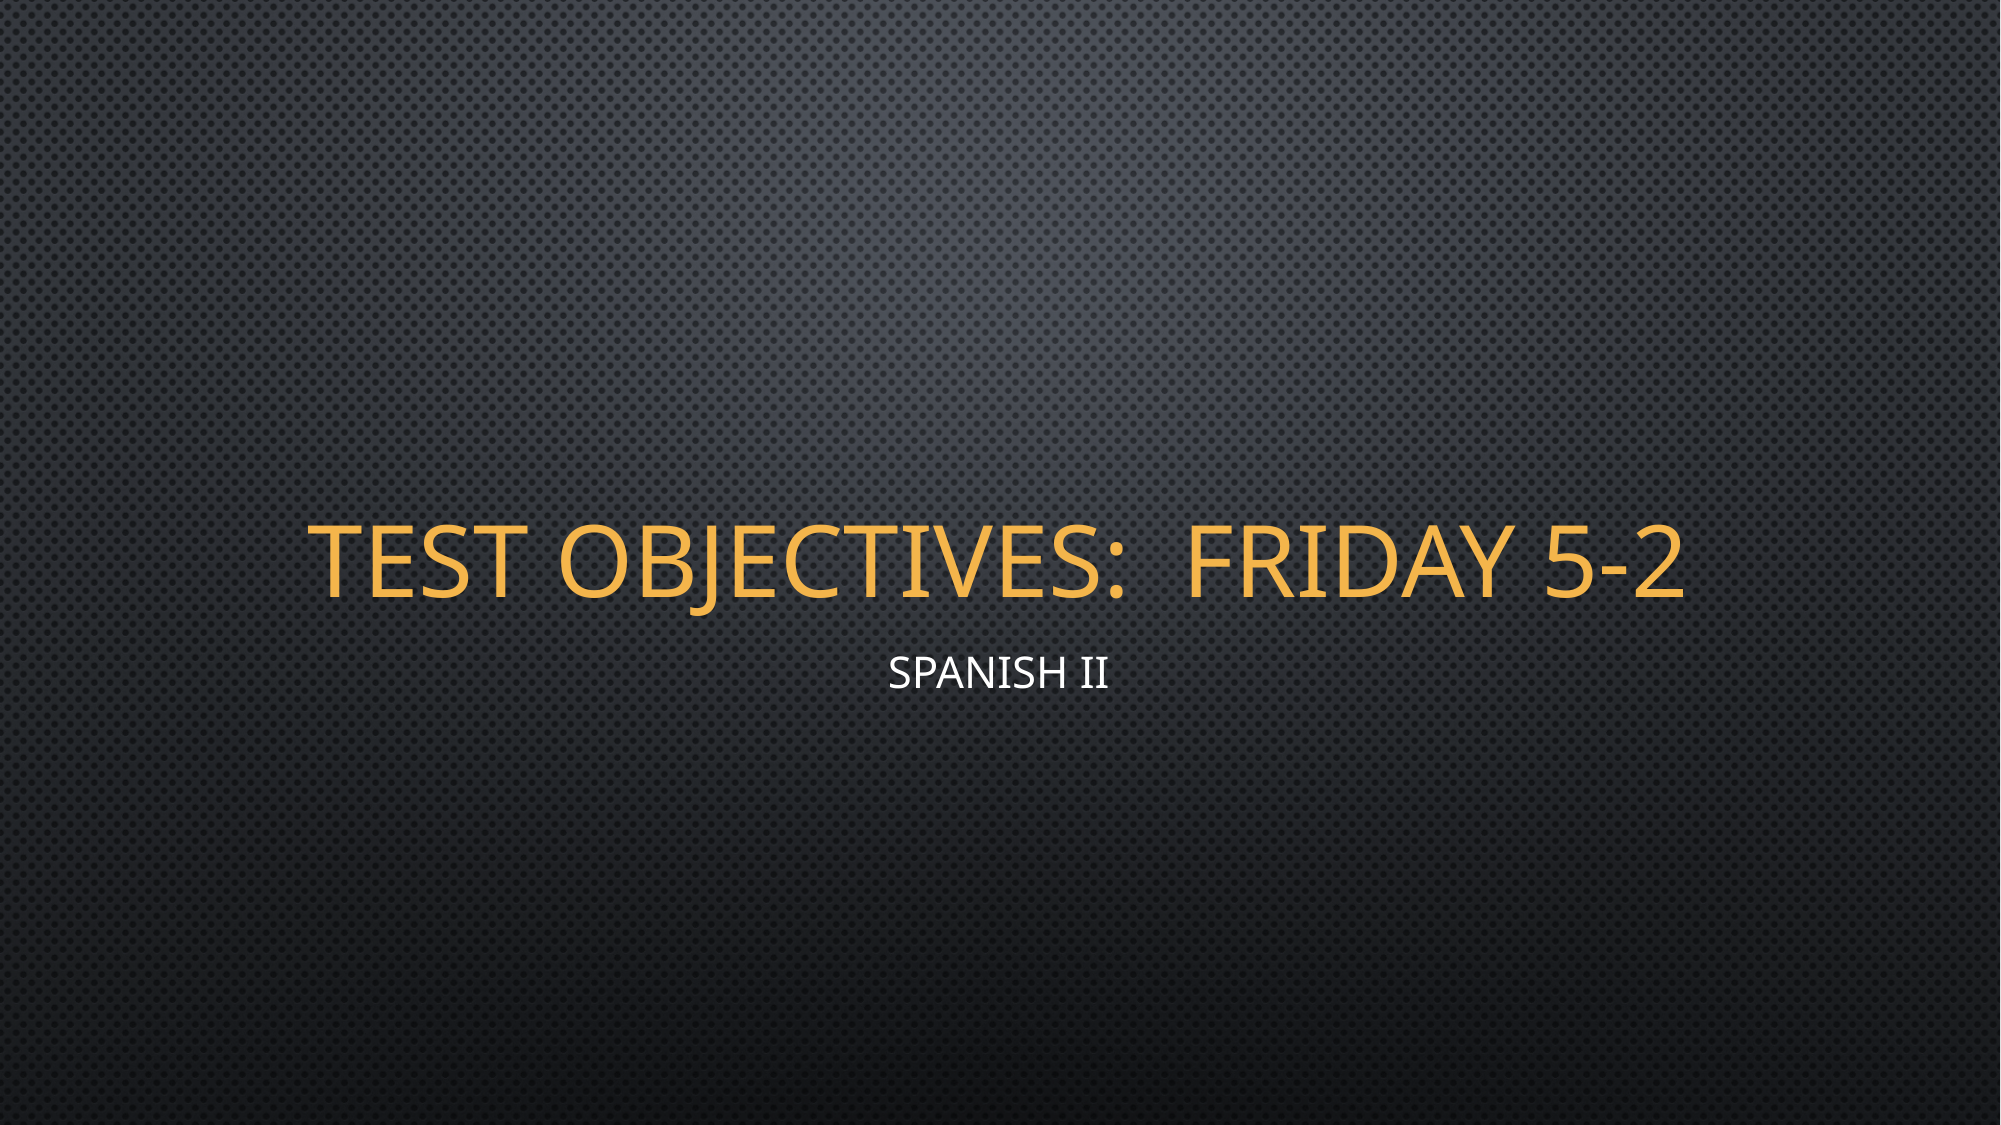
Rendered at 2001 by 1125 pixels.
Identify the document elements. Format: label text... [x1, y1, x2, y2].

title Test objectives: Friday 5-2 [287, 99, 1711, 625]
subtitle Spanish II [287, 637, 1711, 950]
